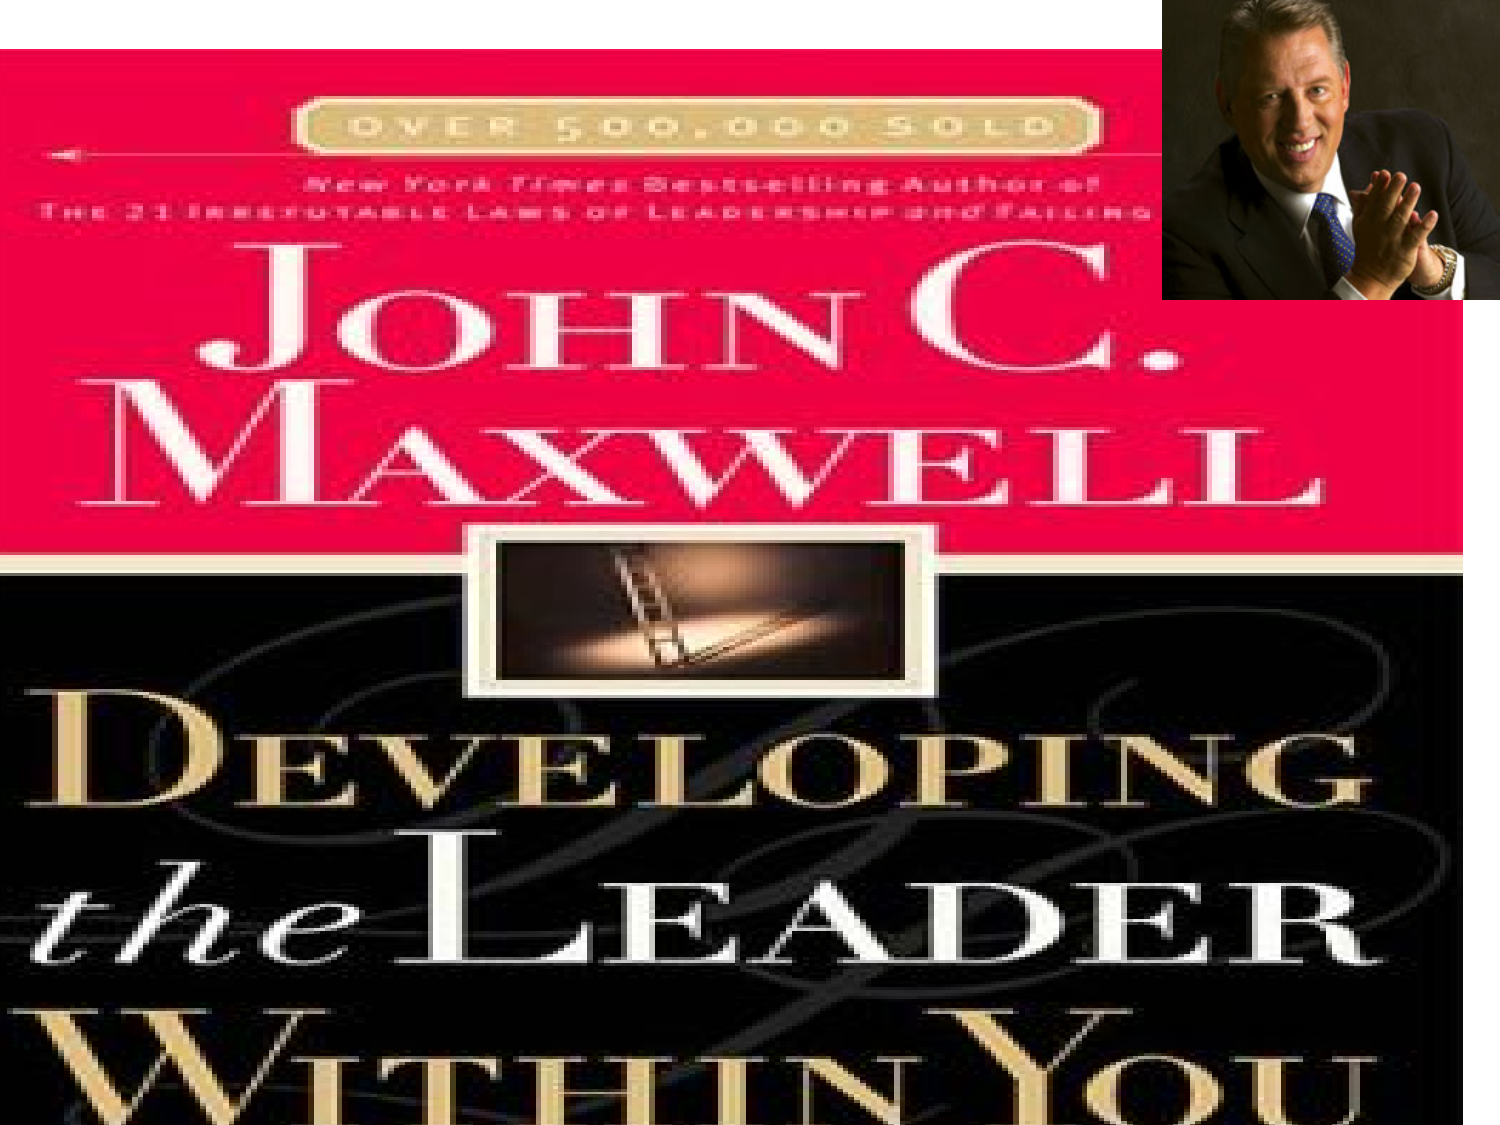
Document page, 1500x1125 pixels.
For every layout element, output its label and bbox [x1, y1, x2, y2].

picture [1161, 0, 1500, 301]
list [0, 49, 1463, 1125]
